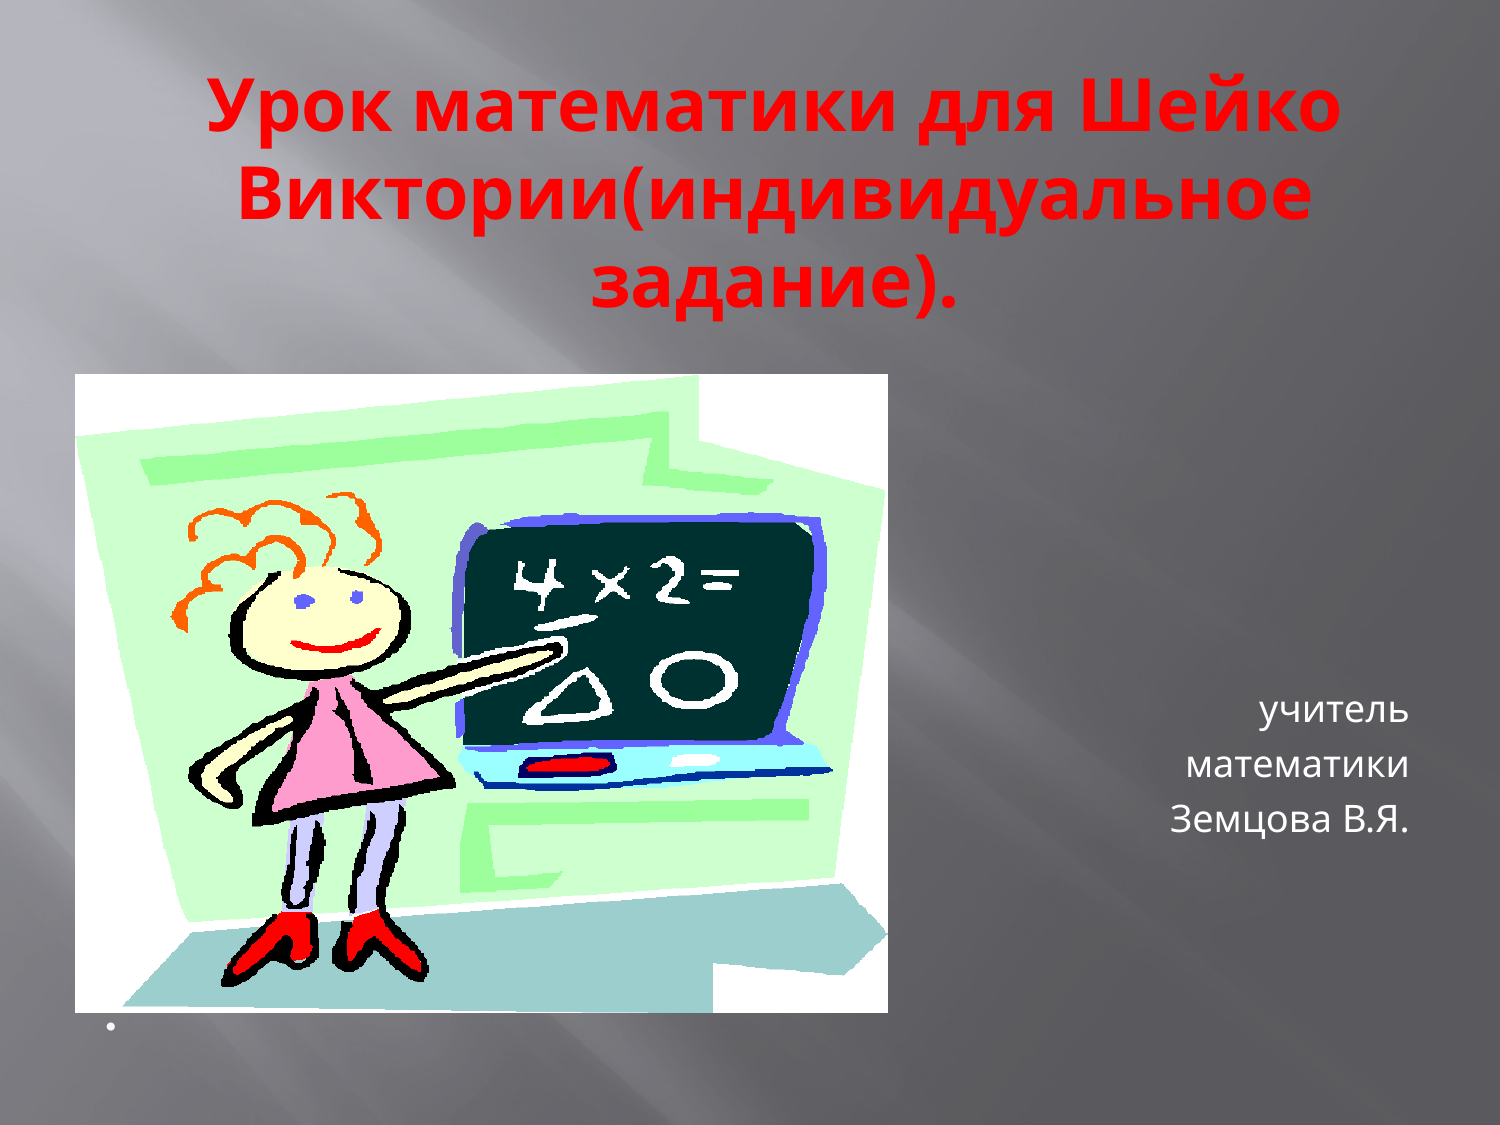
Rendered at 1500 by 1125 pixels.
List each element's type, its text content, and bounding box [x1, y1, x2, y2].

title Урок математики для Шейко Виктории(индивидуальное задание). [99, 50, 1450, 330]
list учитель математики Земцова В.Я. [75, 362, 1425, 1063]
picture [74, 374, 888, 1013]
